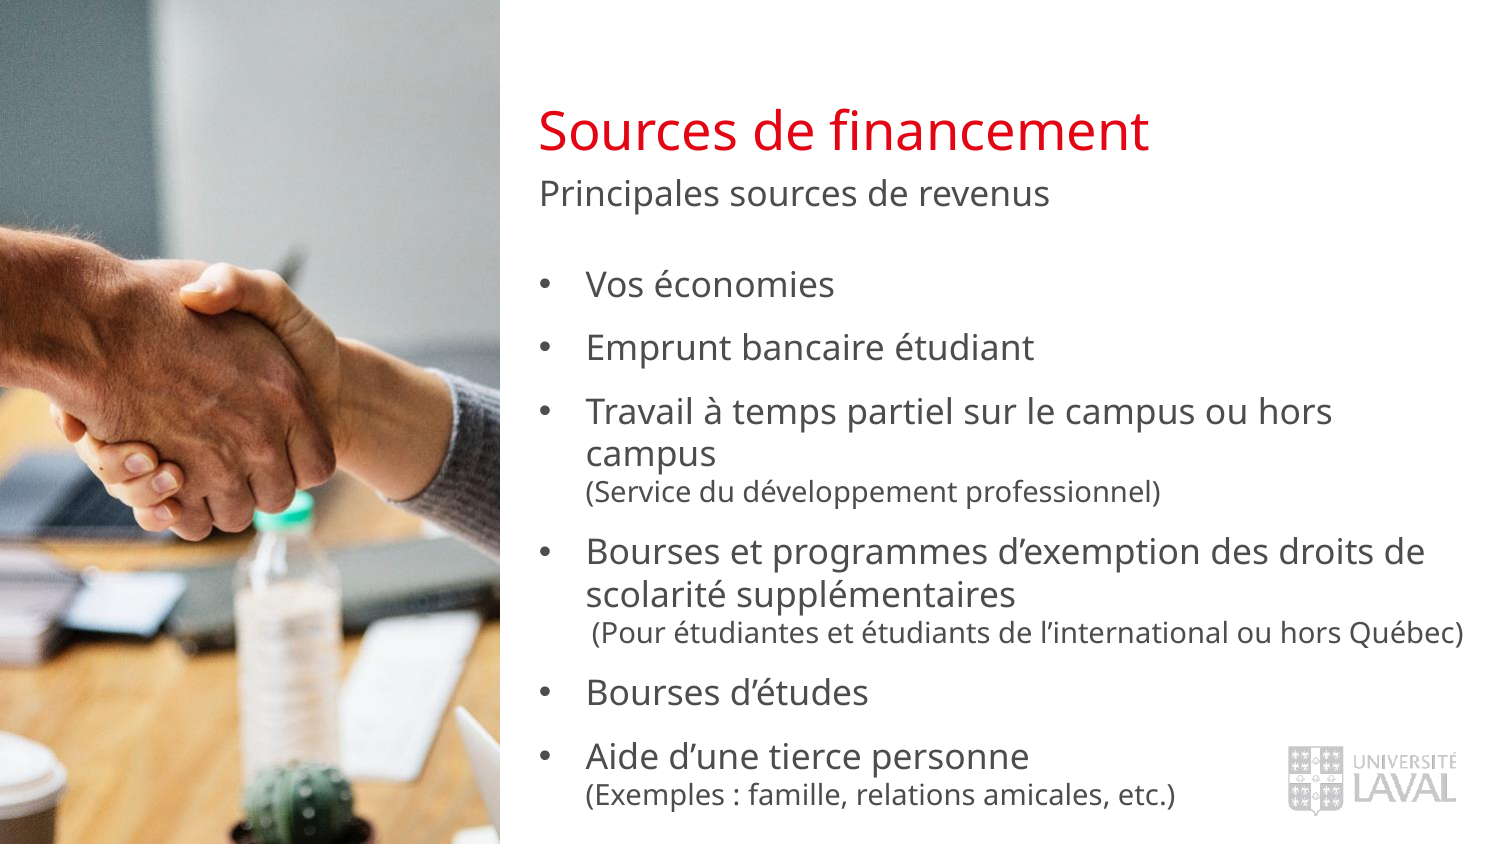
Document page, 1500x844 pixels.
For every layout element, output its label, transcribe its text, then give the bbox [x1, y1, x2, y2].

list Vos économies Emprunt bancaire étudiant Travail à temps partiel sur le campus ou hors campus (Service du développement professionnel) Bourses et programmes d’exemption des droits de scolarité supplémentaires (Pour étudiantes et étudiants de l’international ou hors Québec) Bourses d’études Aide d’une tierce personne (Exemples : famille, relations amicales, etc.) [538, 261, 1472, 783]
list Principales sources de revenus [538, 175, 1439, 237]
picture [0, 0, 500, 844]
title Sources de financement [538, 103, 1439, 165]
